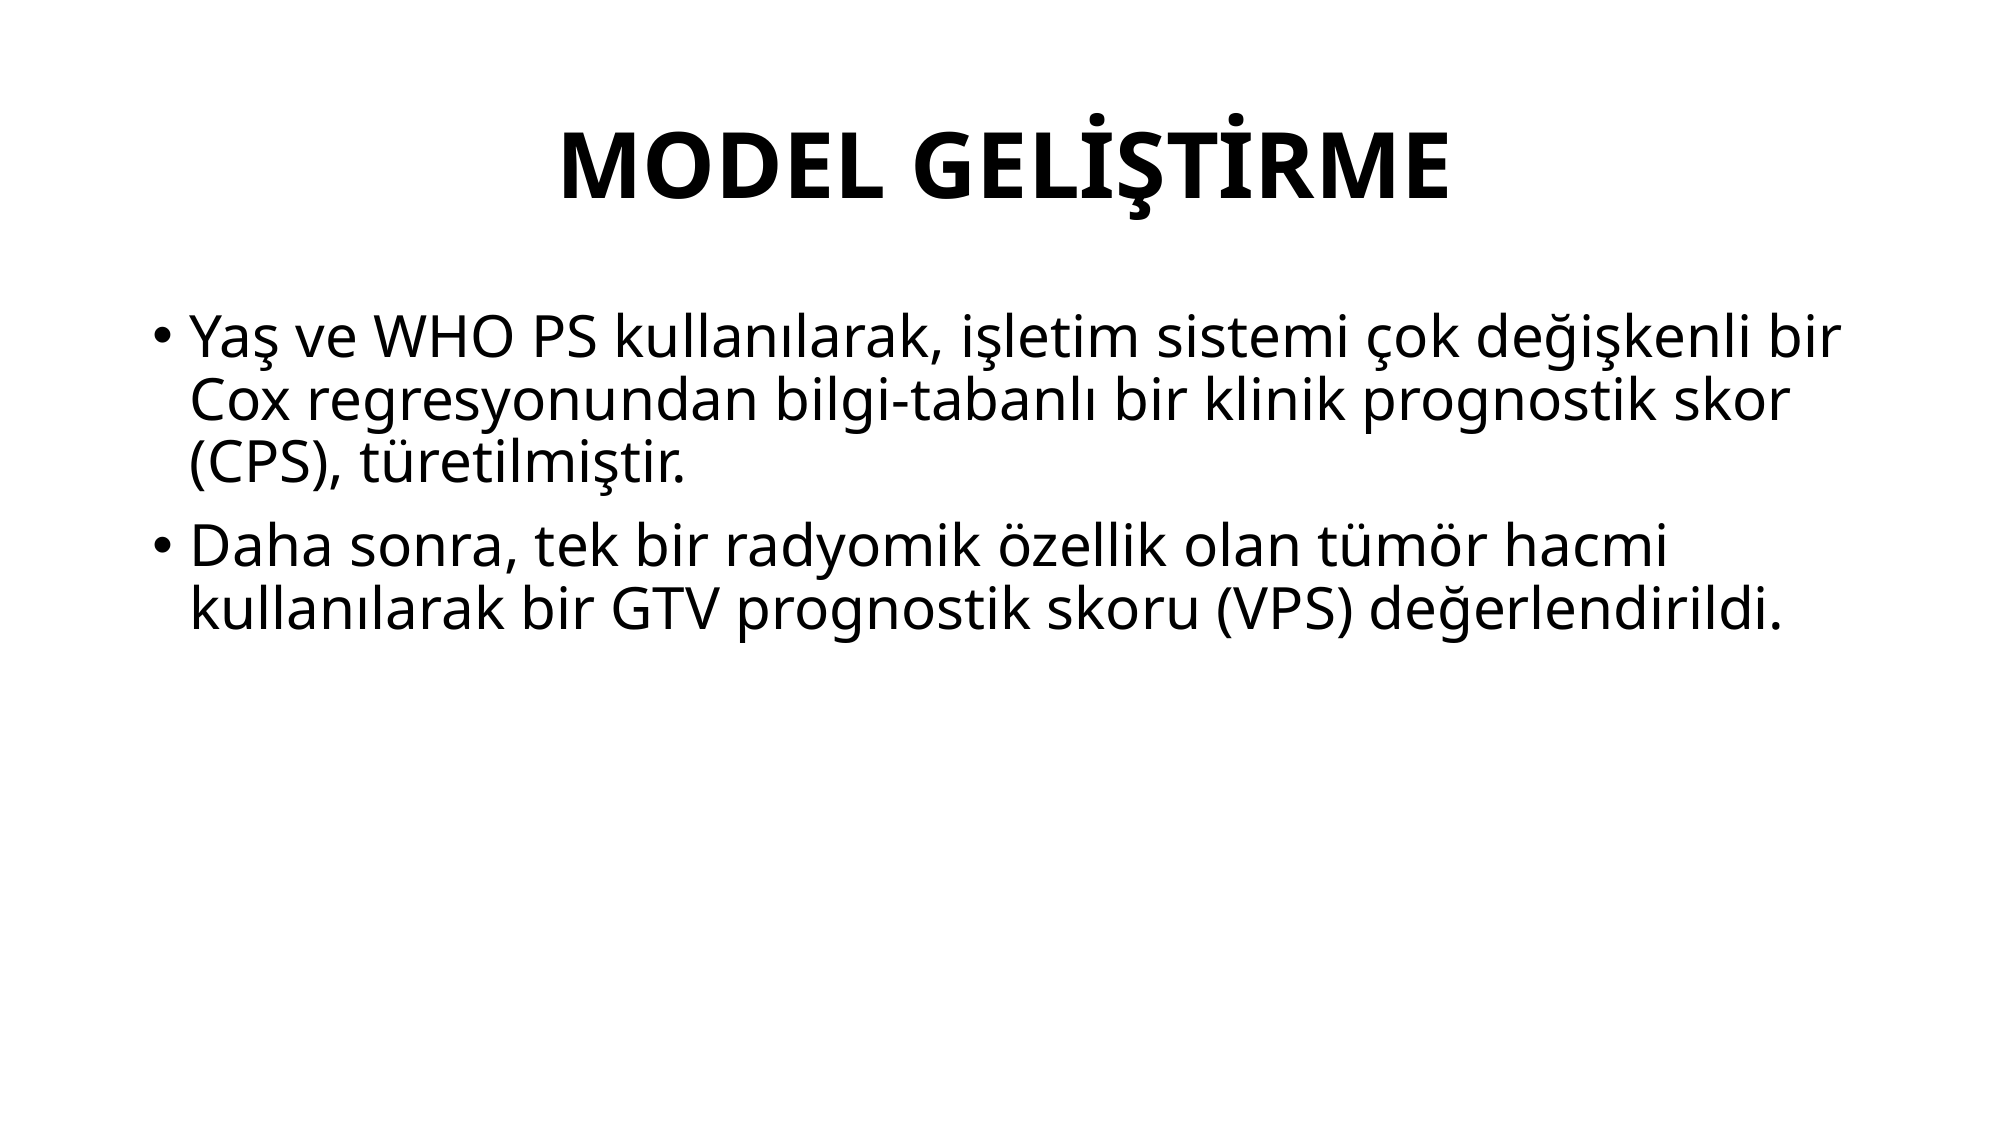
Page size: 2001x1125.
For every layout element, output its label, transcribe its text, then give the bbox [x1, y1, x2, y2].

list Yaş ve WHO PS kullanılarak, işletim sistemi çok değişkenli bir Cox regresyonundan bilgi-tabanlı bir klinik prognostik skor (CPS), türetilmiştir. Daha sonra, tek bir radyomik özellik olan tümör hacmi kullanılarak bir GTV prognostik skoru (VPS) değerlendirildi. [137, 299, 1863, 1014]
title MODEL GELİŞTİRME [137, 59, 1863, 278]
